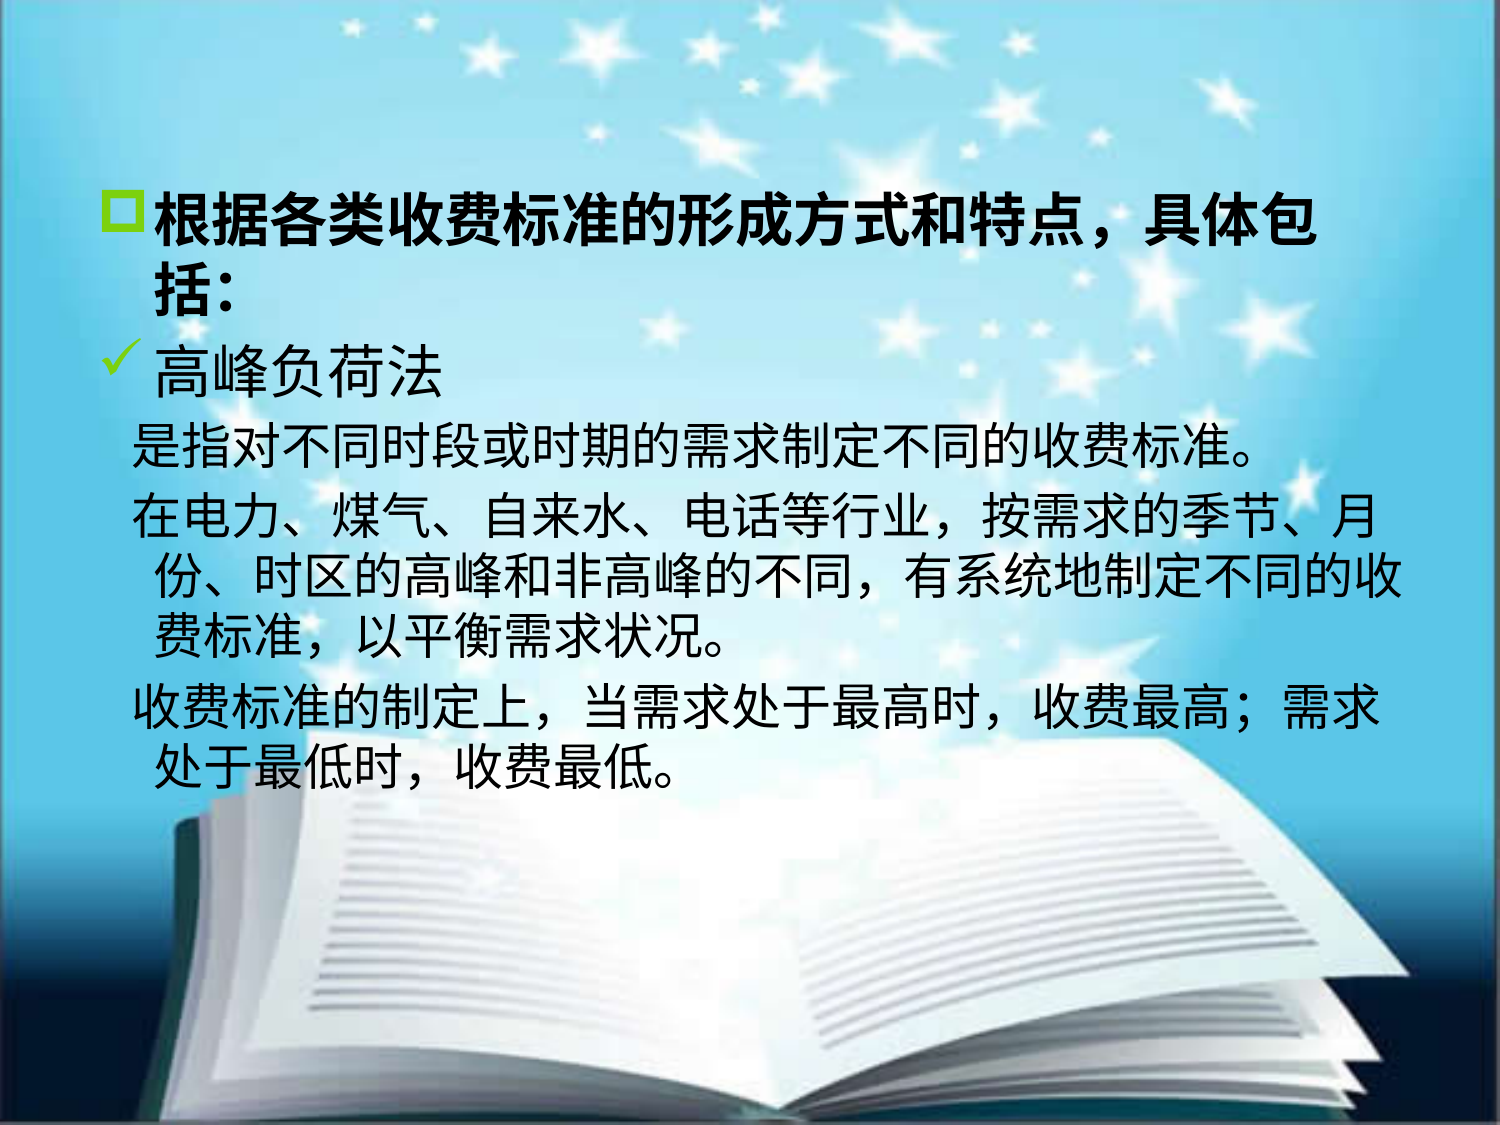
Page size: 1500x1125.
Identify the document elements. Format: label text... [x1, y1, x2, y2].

list 根据各类收费标准的形成方式和特点，具体包括： 高峰负荷法 是指对不同时段或时期的需求制定不同的收费标准。 在电力、煤气、自来水、电话等行业，按需求的季节、月份、时区的高峰和非高峰的不同，有系统地制定不同的收费标准，以平衡需求状况。 收费标准的制定上，当需求处于最高时，收费最高；需求处于最低时，收费最低。 [82, 175, 1442, 985]
picture [0, 0, 1500, 1125]
